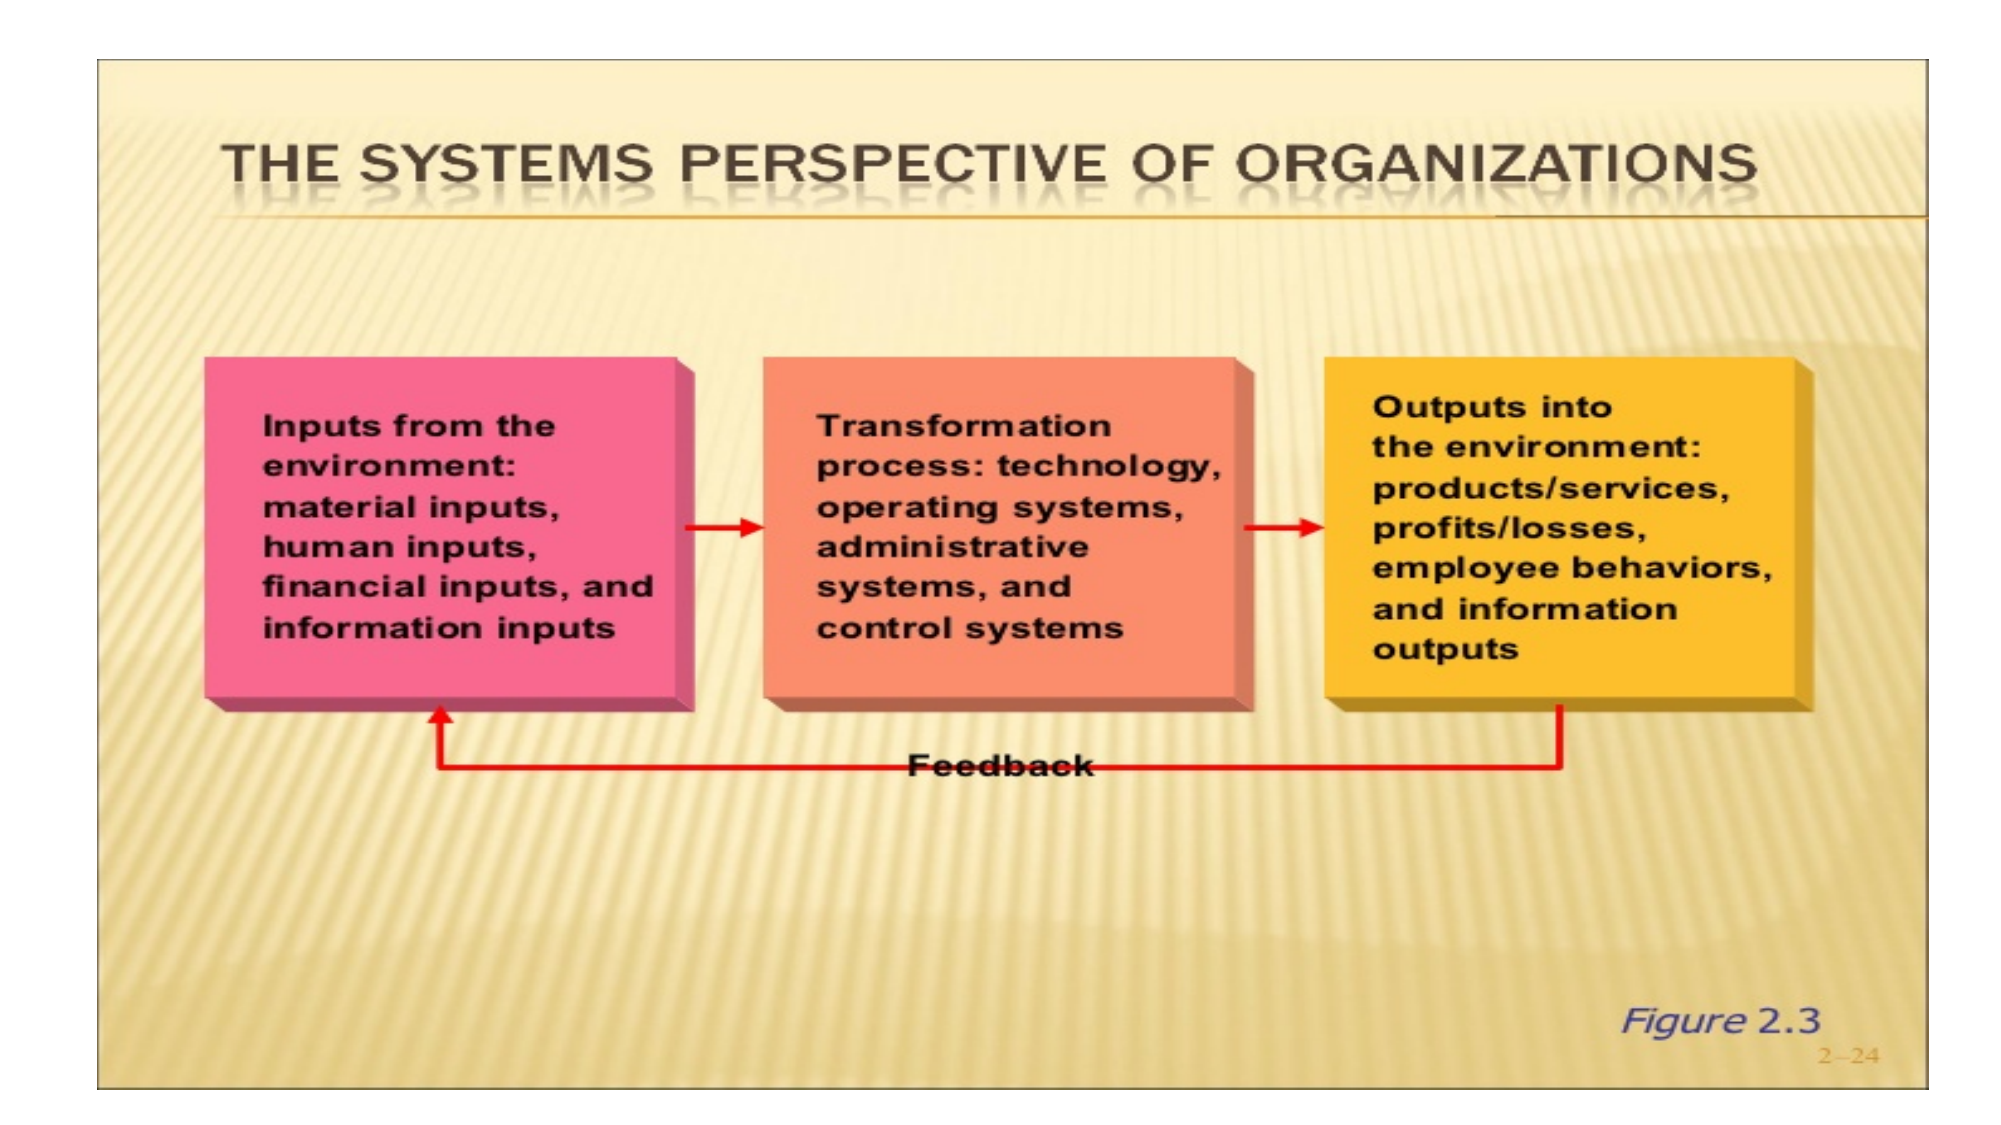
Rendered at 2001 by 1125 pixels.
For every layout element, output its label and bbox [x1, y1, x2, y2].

list [97, 59, 1929, 1091]
